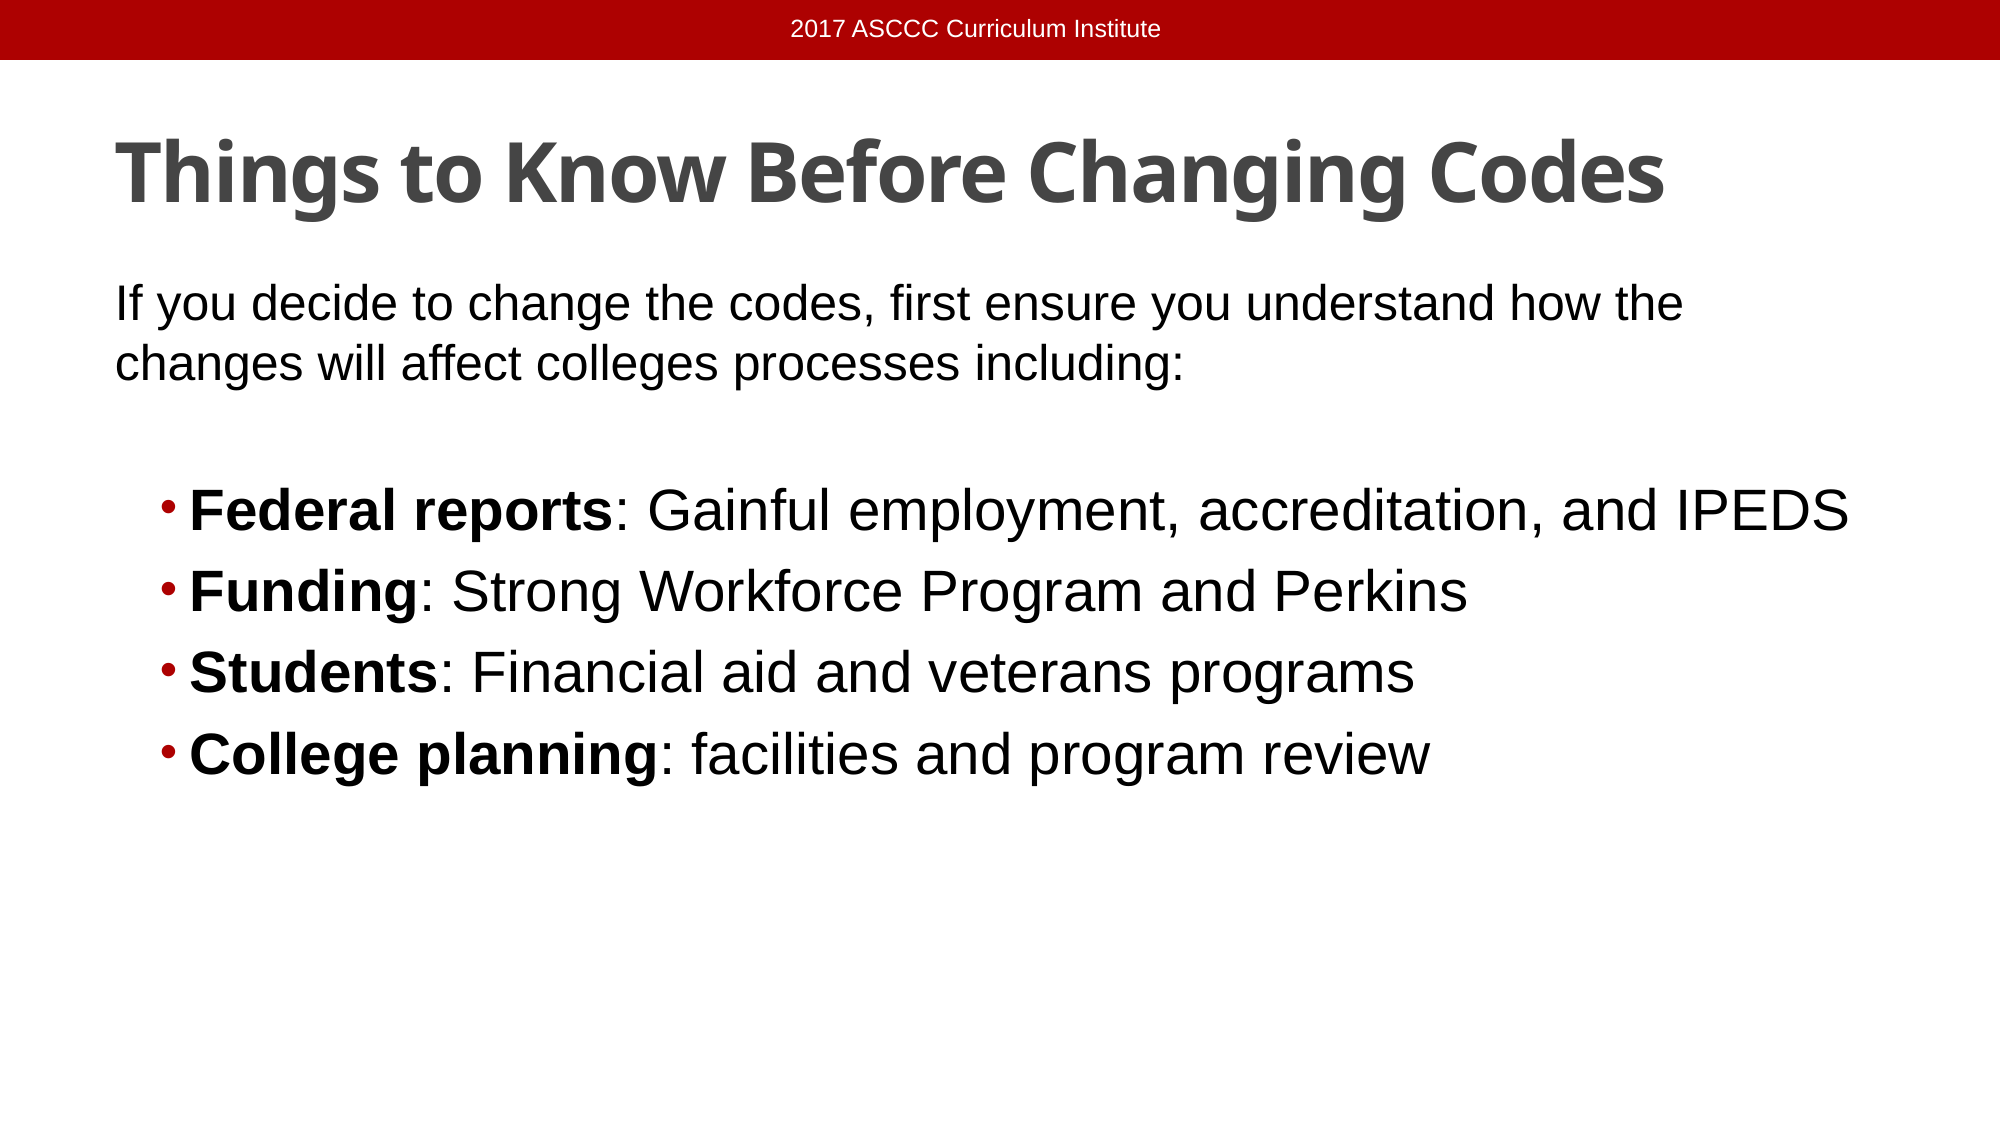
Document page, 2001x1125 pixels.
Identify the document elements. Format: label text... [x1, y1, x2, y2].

title Things to Know Before Changing Codes [99, 87, 1900, 250]
footer 2017 ASCCC Curriculum Institute [526, 0, 1427, 55]
list If you decide to change the codes, first ensure you understand how the changes will affect colleges processes including: Federal reports: Gainful employment, accreditation, and IPEDS Funding: Strong Workforce Program and Perkins Students: Financial aid and veterans programs College planning: facilities and program review [99, 262, 1900, 1063]
